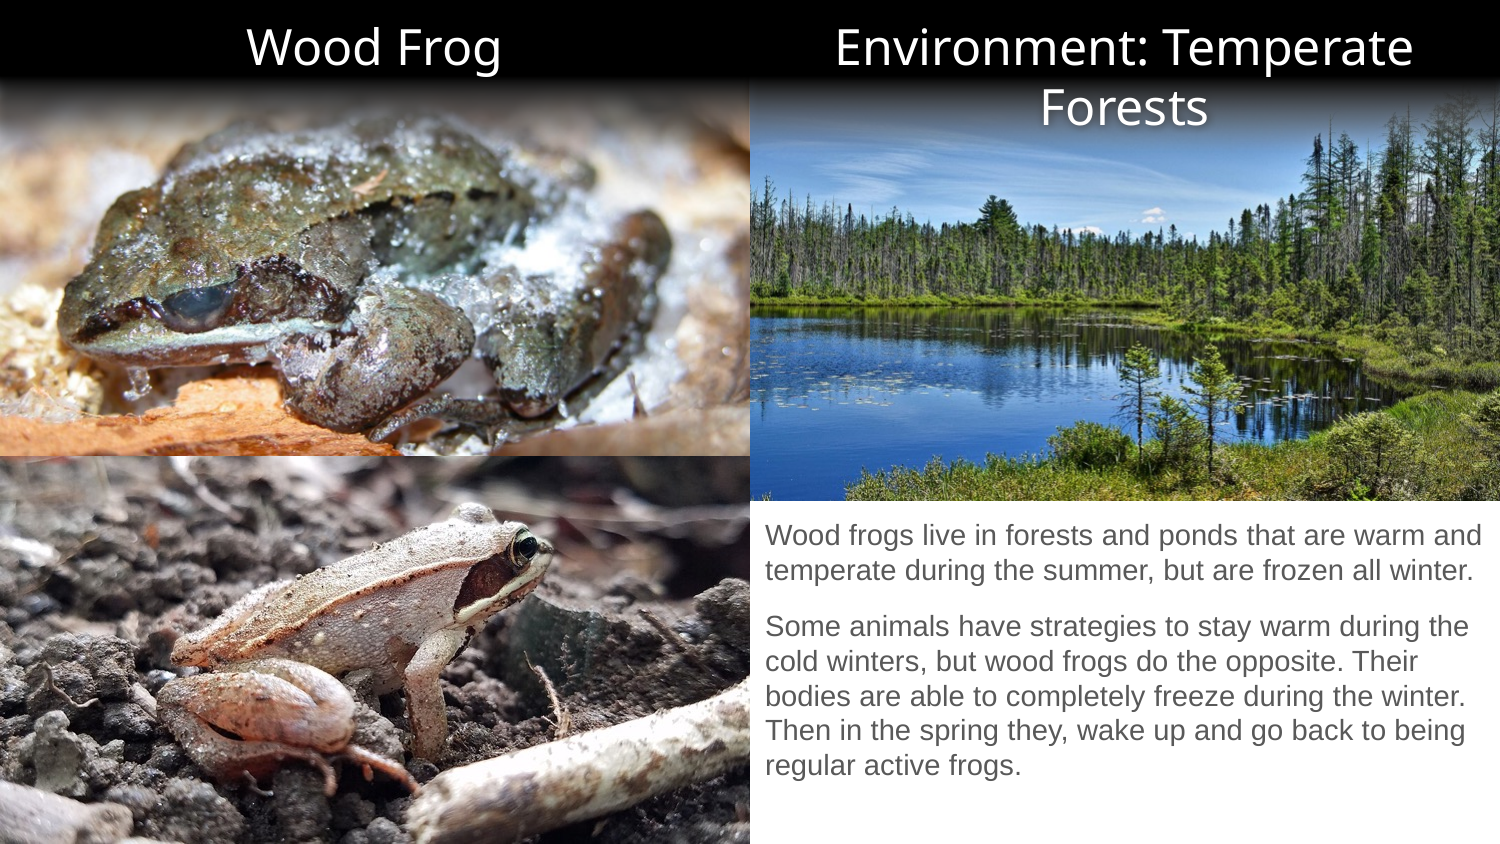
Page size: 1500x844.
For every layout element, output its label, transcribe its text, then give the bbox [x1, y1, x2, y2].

text_box Wood frogs live in forests and ponds that are warm and temperate during the summer, but are frozen all winter. Some animals have strategies to stay warm during the cold winters, but wood frogs do the opposite. Their bodies are able to completely freeze during the winter. Then in the spring they, wake up and go back to being regular active frogs. [754, 508, 1500, 797]
text_box Environment: Temperate Forests [751, 0, 1500, 73]
picture [0, 0, 1500, 844]
